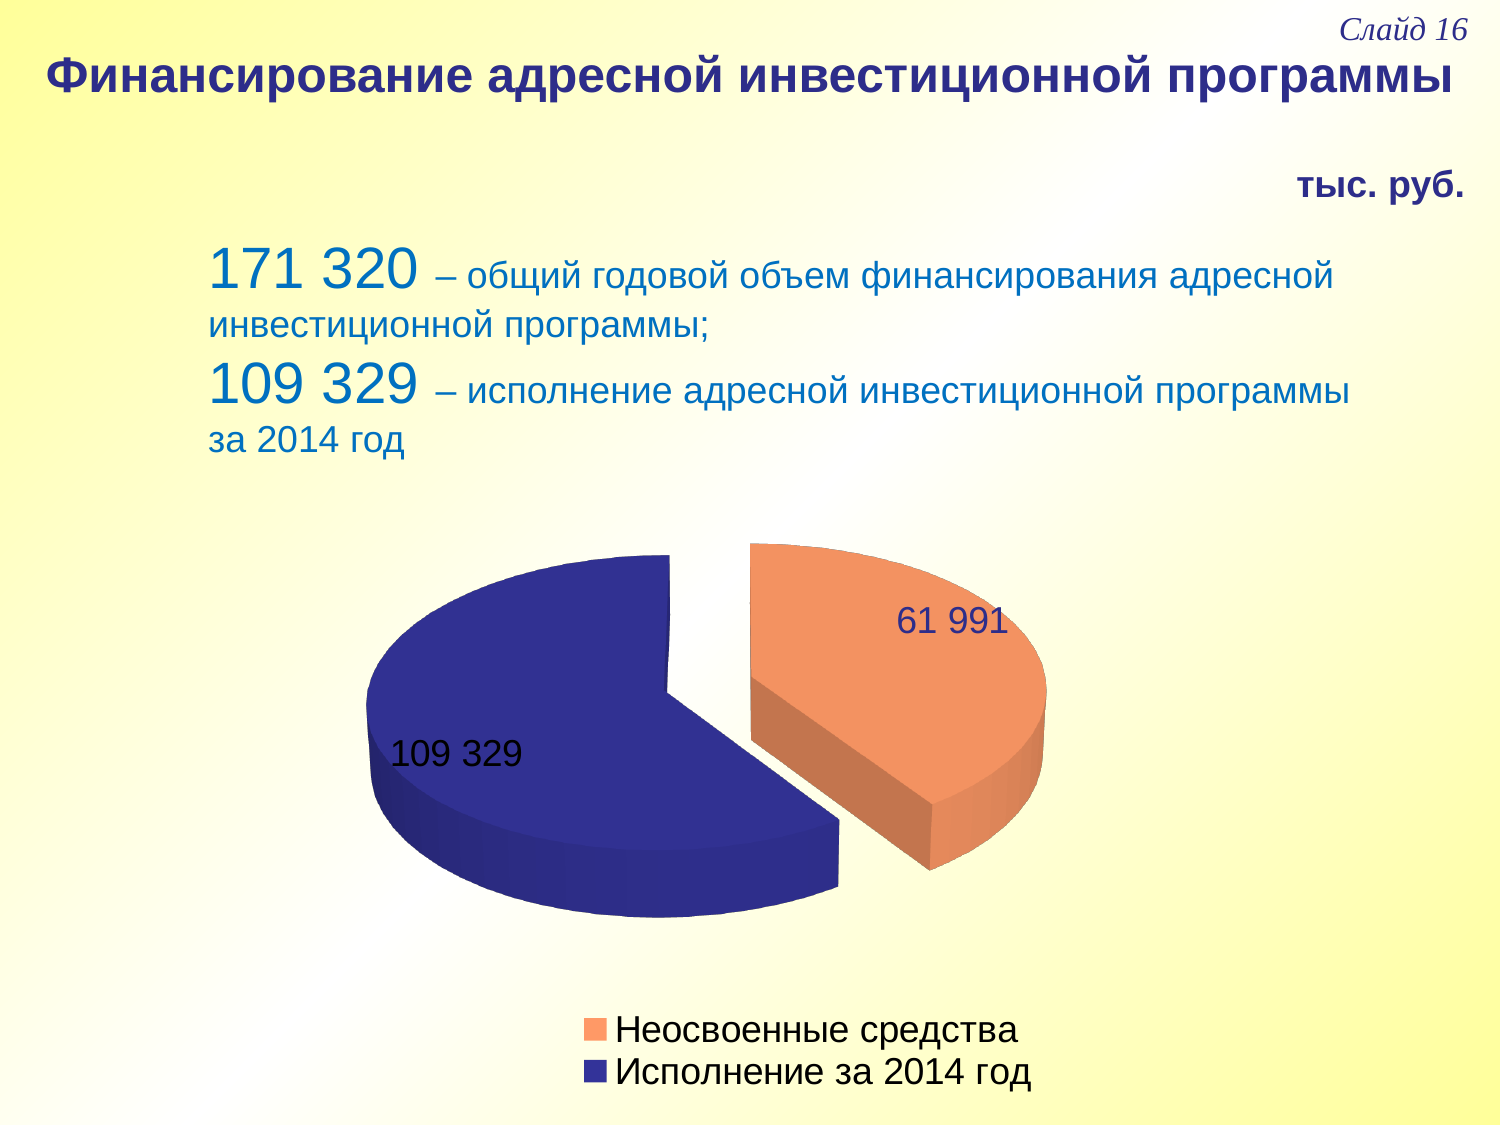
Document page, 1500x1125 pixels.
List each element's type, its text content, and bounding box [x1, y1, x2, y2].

text_box Финансирование адресной инвестиционной программы [0, 35, 1500, 110]
chart [265, 280, 1500, 1125]
text_box Слайд 16 [1324, 0, 1500, 55]
text_box тыс. руб. [1281, 152, 1500, 213]
text_box 171 320 – общий годовой объем финансирования адресной инвестиционной программы; 109 329 – исполнение адресной инвестиционной программы за 2014 год [193, 222, 1366, 468]
